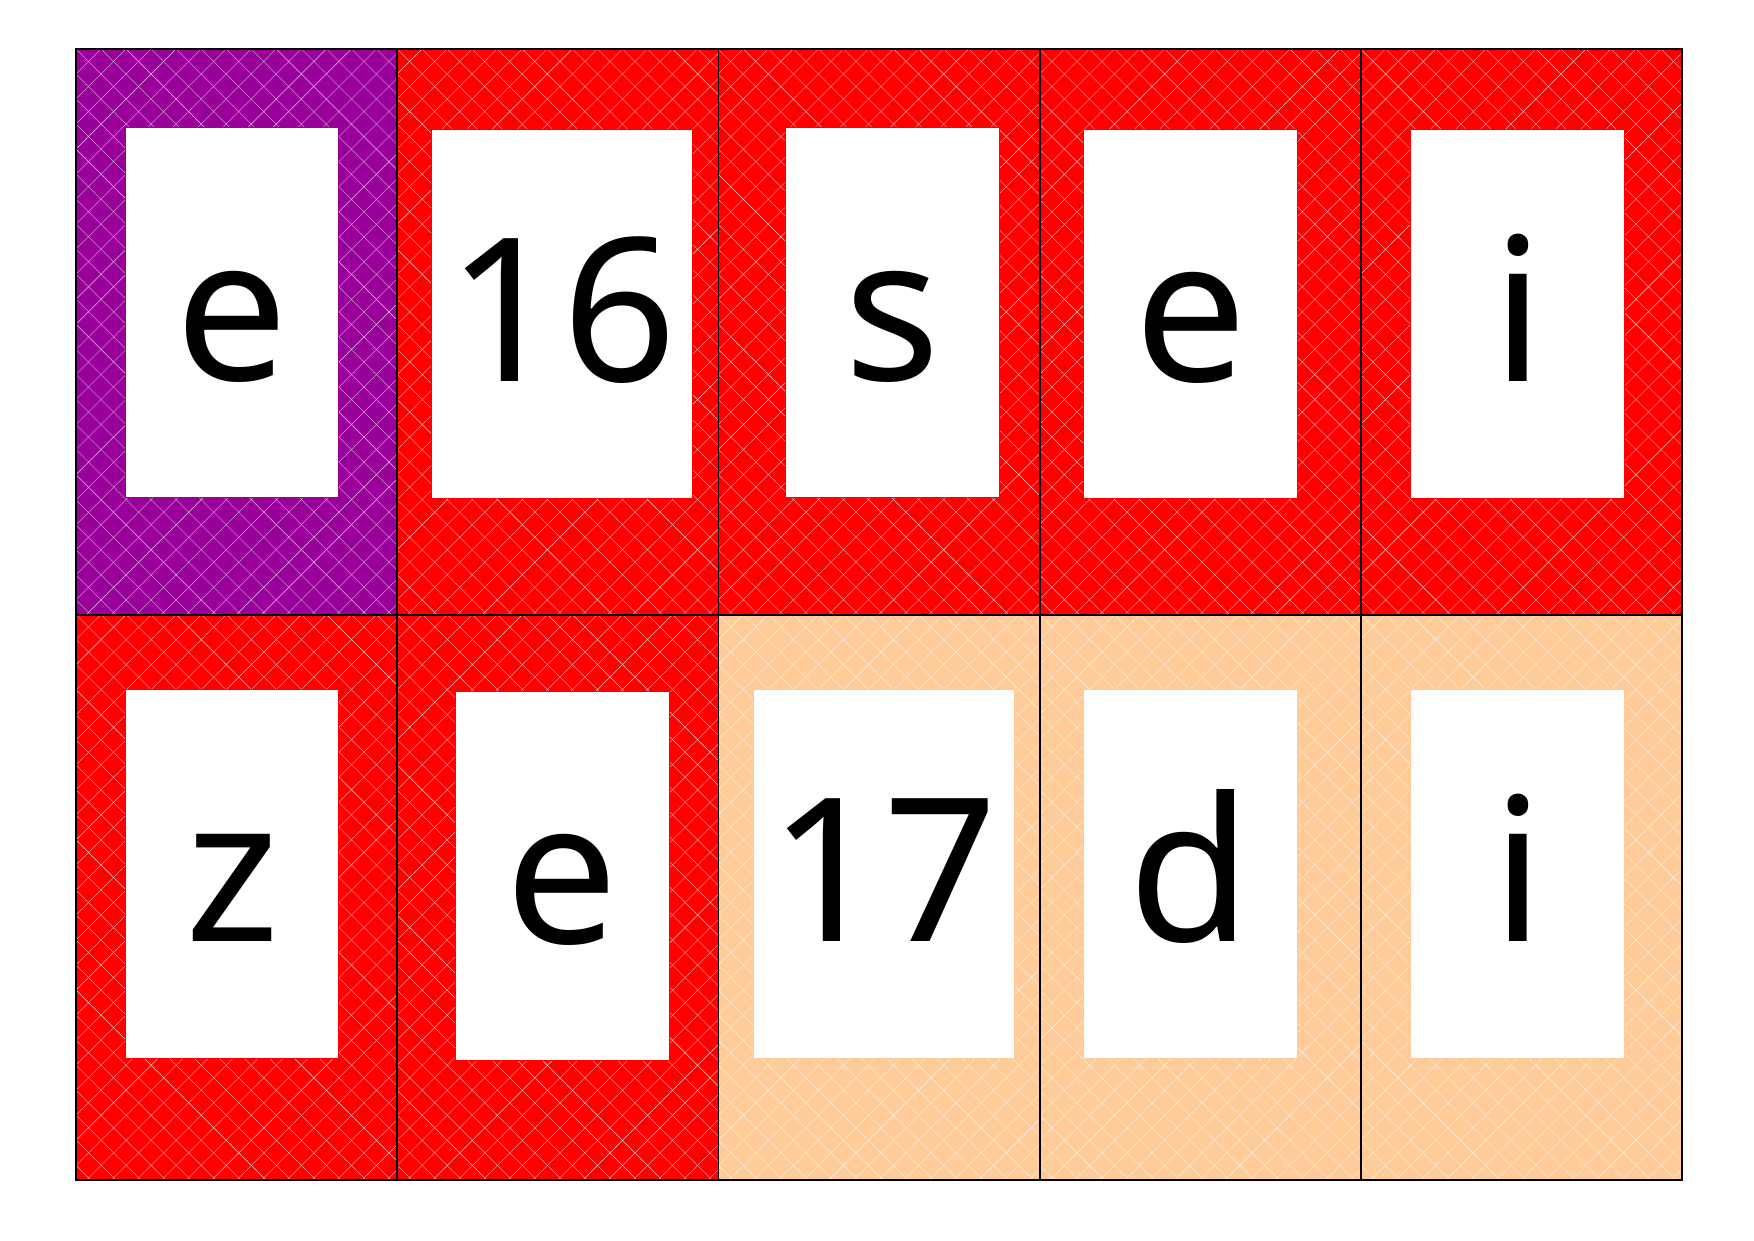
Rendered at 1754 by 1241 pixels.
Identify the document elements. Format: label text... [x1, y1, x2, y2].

table_cell [1041, 616, 1360, 1179]
table_header [77, 50, 396, 614]
table_header [398, 50, 718, 614]
text_box d [1083, 689, 1298, 1059]
text_box 17 [753, 689, 1015, 1059]
text_box e [125, 127, 339, 498]
table_cell [77, 616, 396, 1179]
text_box e [455, 691, 670, 1061]
text_box i [1410, 129, 1625, 499]
text_box s [785, 127, 1000, 498]
text_box z [125, 689, 339, 1059]
table_header [1041, 50, 1360, 614]
table_cell [1362, 616, 1681, 1179]
text_box i [1410, 689, 1625, 1059]
table_cell [719, 616, 1039, 1179]
table_header [719, 50, 1039, 614]
table_cell [398, 616, 718, 1179]
text_box e [1083, 129, 1298, 499]
table_header [1362, 50, 1681, 614]
text_box 16 [431, 129, 693, 499]
